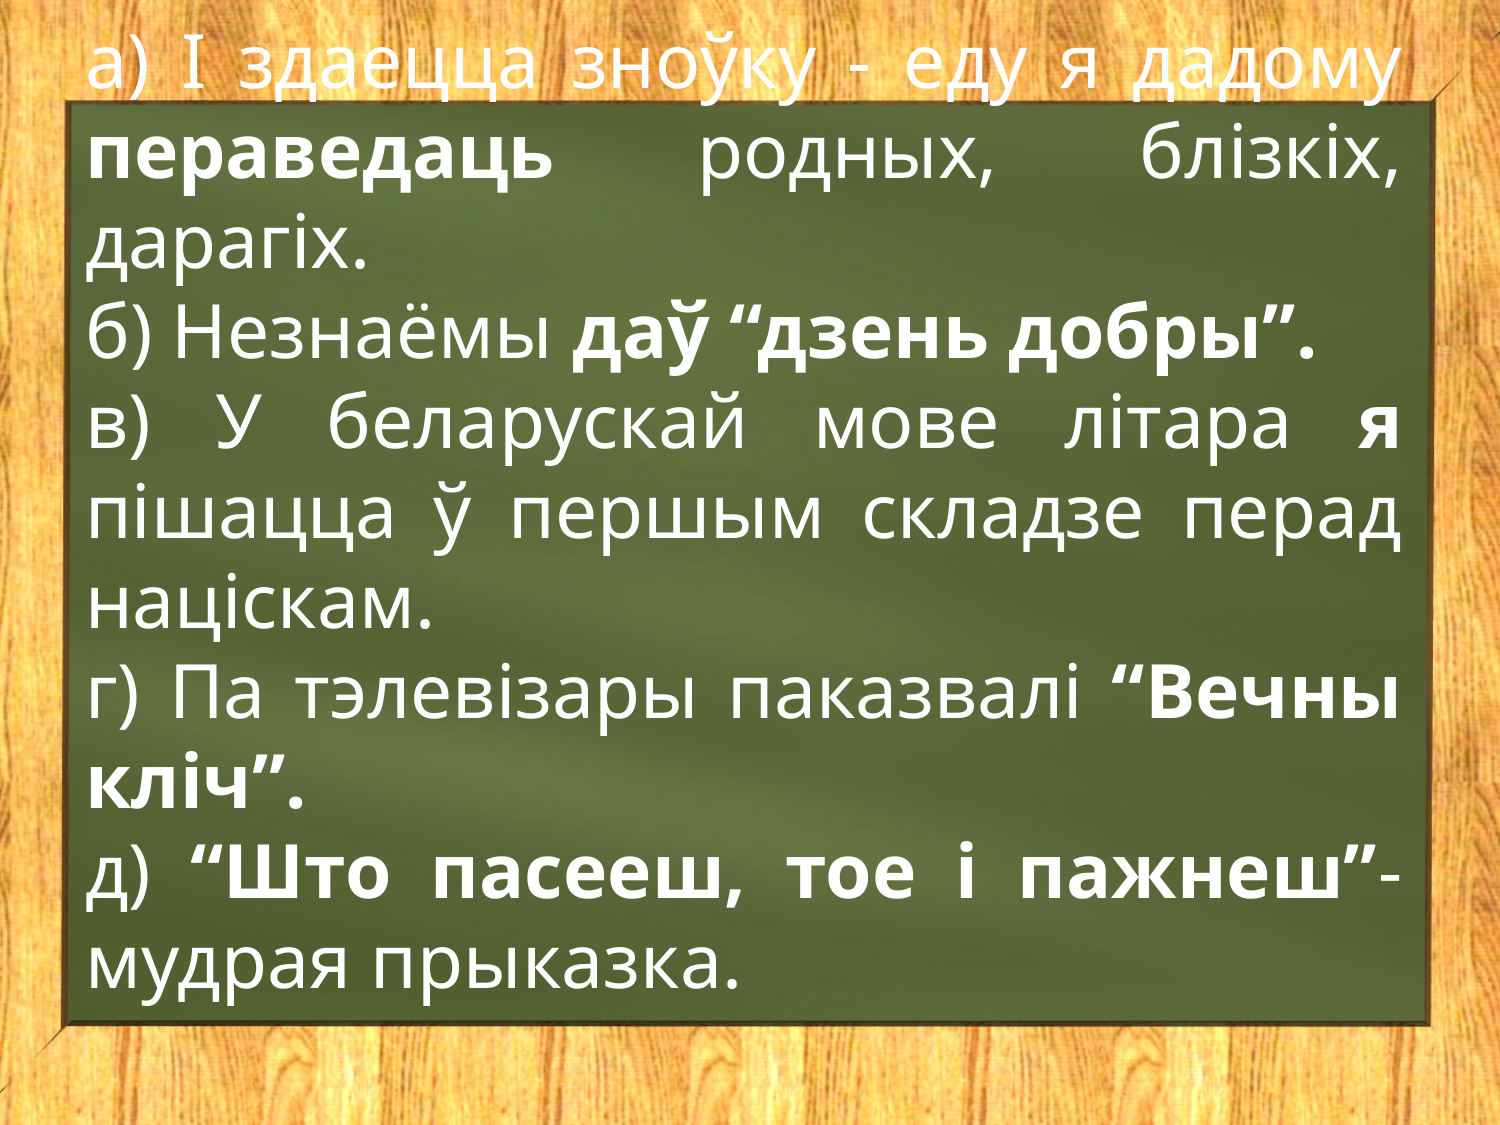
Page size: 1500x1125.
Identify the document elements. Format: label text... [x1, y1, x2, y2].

picture [0, 0, 1500, 1125]
text_box а) І здаецца зноўку - еду я дадому пераведаць родных, блізкіх, дарагіх. б) Незнаёмы даў “дзень добры”. в) У беларускай мове літара я пішацца ў першым складзе перад націскам. г) Па тэлевізары паказвалі “Вечны кліч”. д) “Што пасееш, тое і пажнеш”- мудрая прыказка. [70, 6, 1418, 1012]
